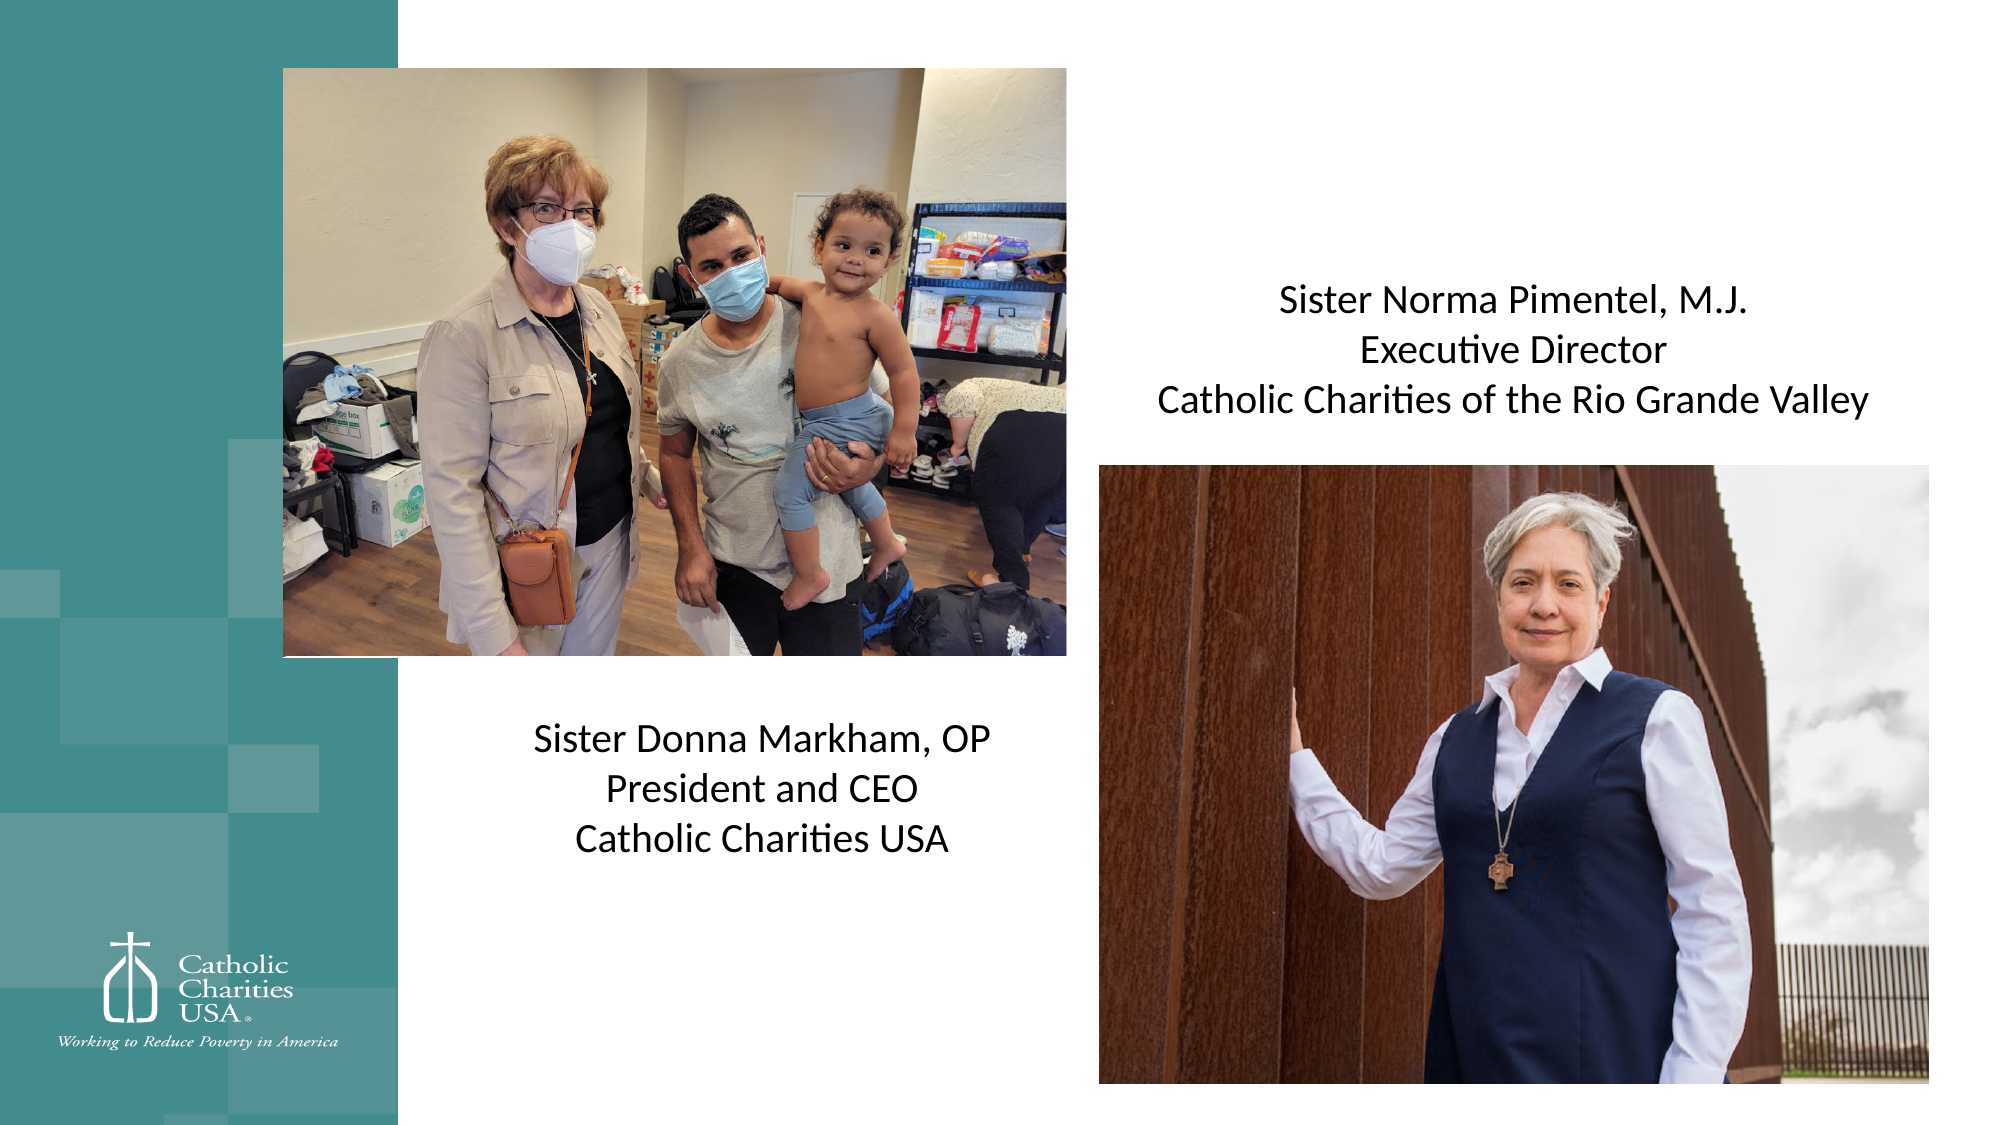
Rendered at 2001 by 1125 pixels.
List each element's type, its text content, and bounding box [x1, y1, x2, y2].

picture [0, 0, 2000, 1125]
text_box Sister Norma Pimentel, M.J. Executive Director Catholic Charities of the Rio Grande Valley [1122, 264, 1906, 430]
text_box Sister Donna Markham, OP President and CEO Catholic Charities USA [478, 703, 1046, 868]
